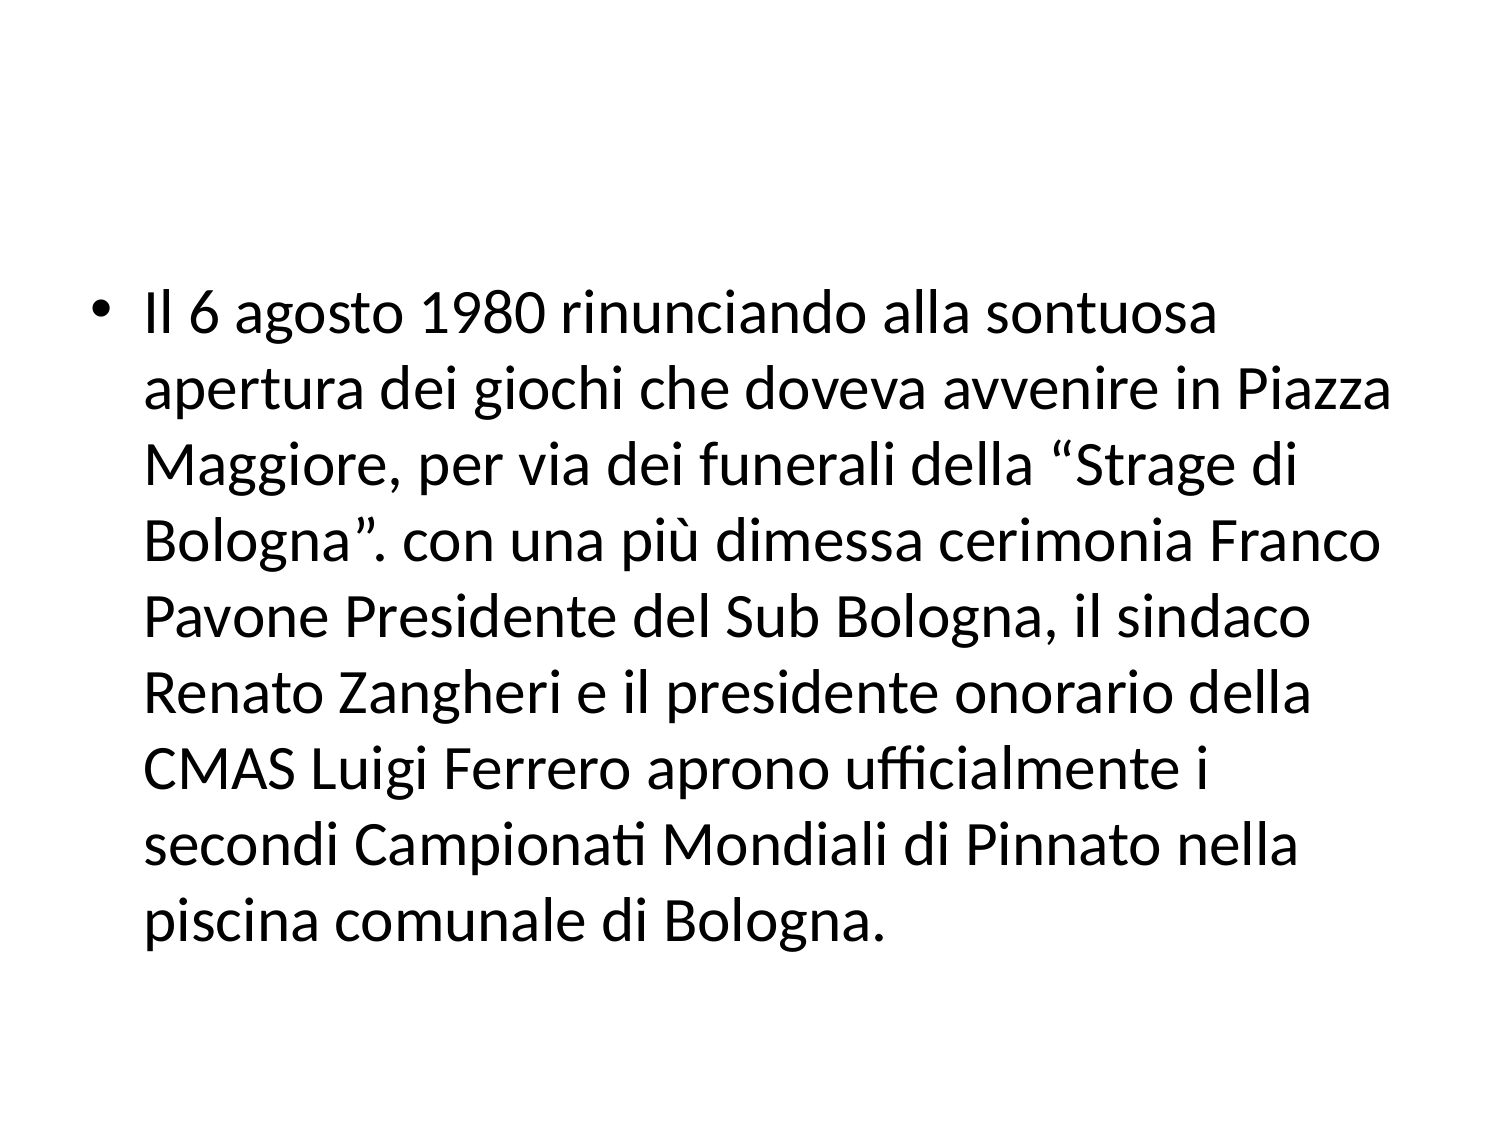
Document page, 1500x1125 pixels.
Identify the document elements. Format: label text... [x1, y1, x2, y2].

list Il 6 agosto 1980 rinunciando alla sontuosa apertura dei giochi che doveva avvenire in Piazza Maggiore, per via dei funerali della “Strage di Bologna”. con una più dimessa cerimonia Franco Pavone Presidente del Sub Bologna, il sindaco Renato Zangheri e il presidente onorario della CMAS Luigi Ferrero aprono ufficialmente i secondi Campionati Mondiali di Pinnato nella piscina comunale di Bologna. [75, 262, 1425, 1005]
